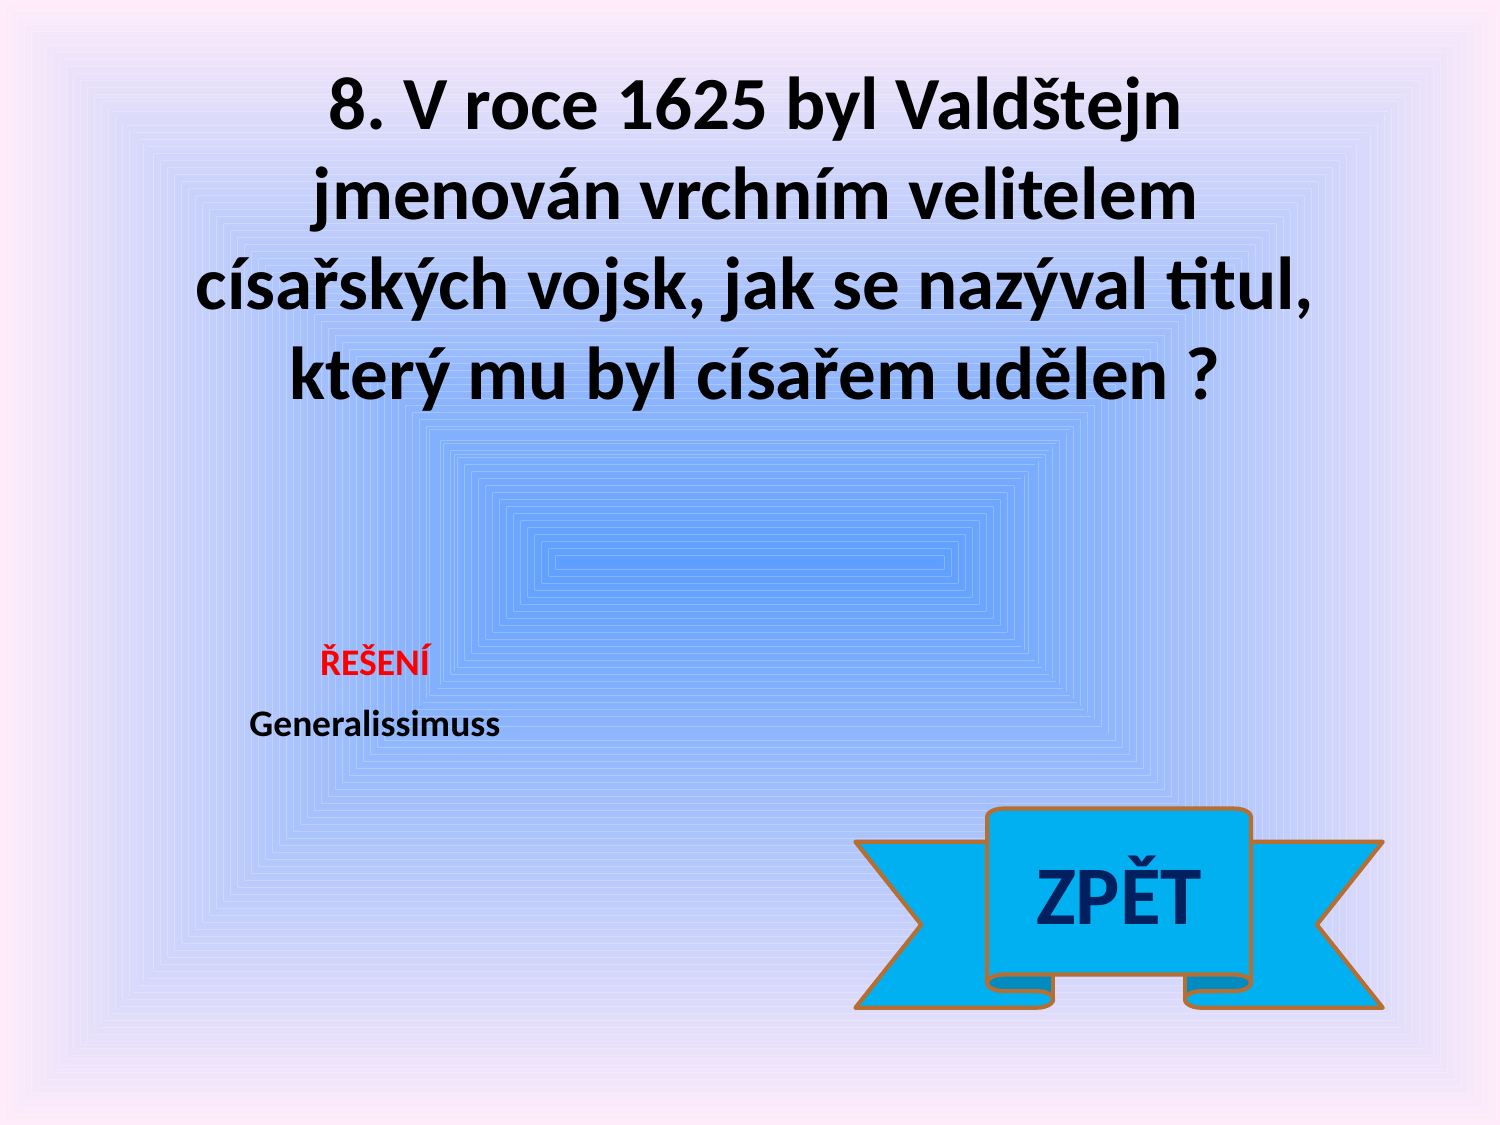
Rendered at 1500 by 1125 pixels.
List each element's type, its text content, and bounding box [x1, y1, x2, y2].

text_box Generalissimuss [152, 691, 598, 752]
text_box 8. V roce 1625 byl Valdštejn jmenován vrchním velitelem císařských vojsk, jak se nazýval titul, který mu byl císařem udělen ? [163, 46, 1348, 422]
text_box ŘEŠENÍ [152, 630, 598, 691]
text_box ZPĚT [853, 806, 1385, 1010]
